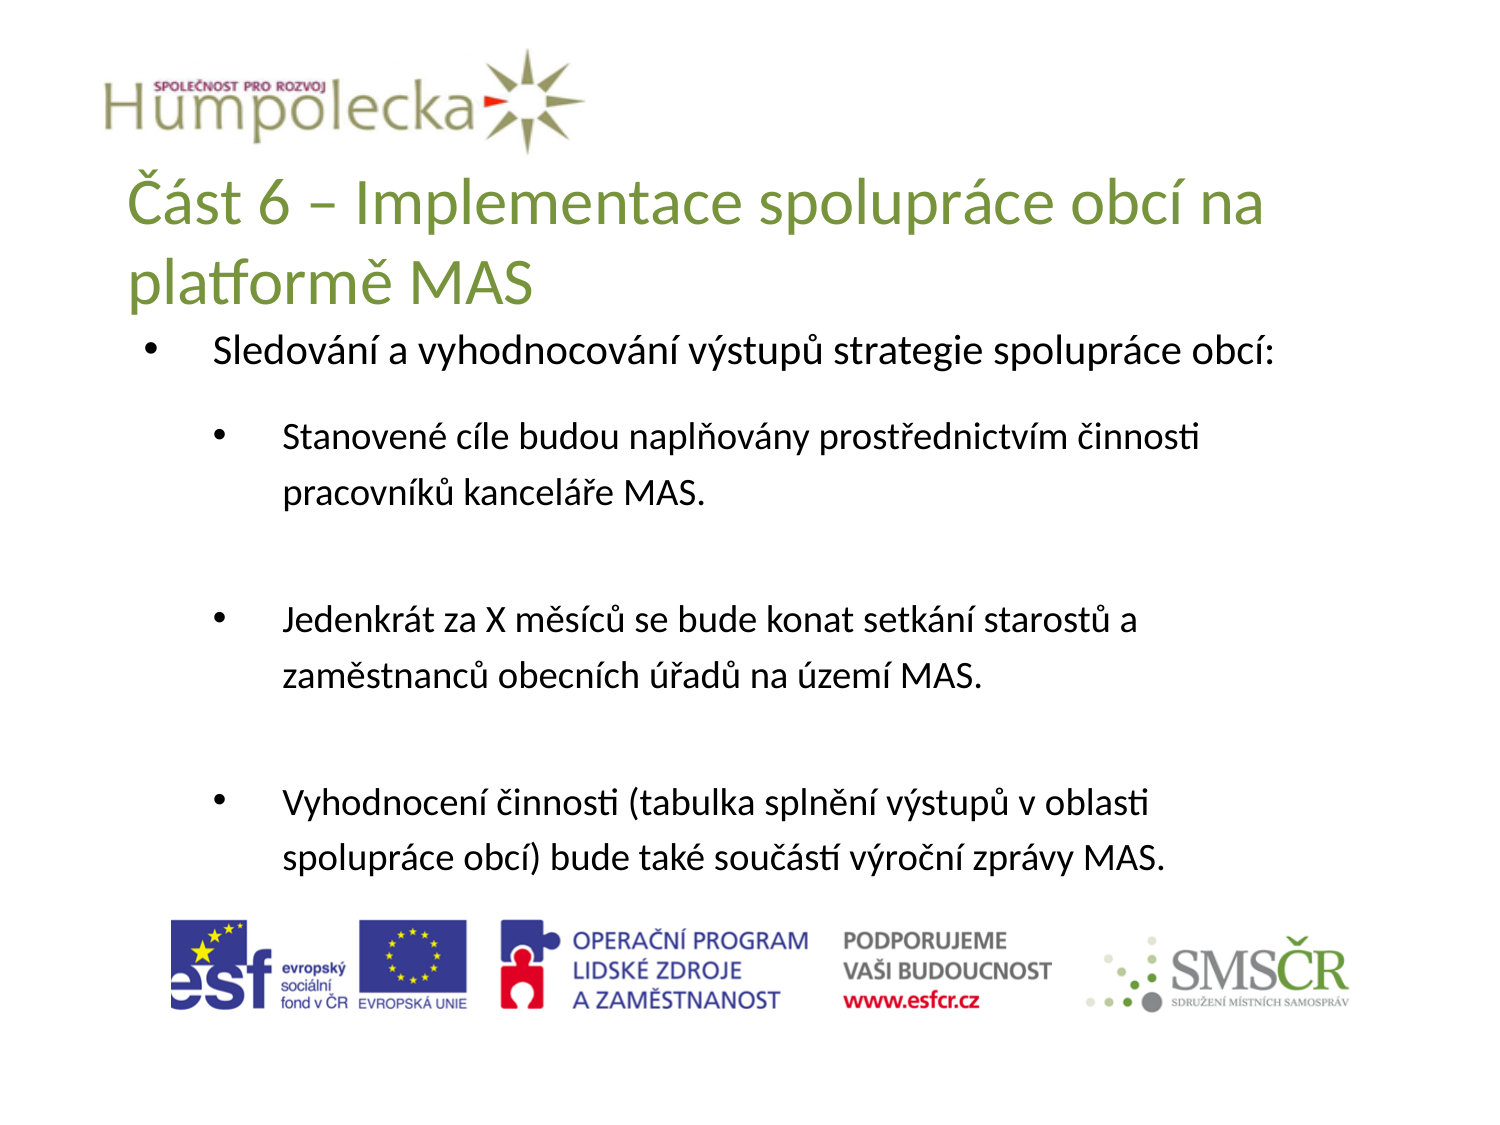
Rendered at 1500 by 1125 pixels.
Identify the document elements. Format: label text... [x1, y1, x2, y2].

picture [170, 916, 1052, 1023]
subtitle Sledování a vyhodnocování výstupů strategie spolupráce obcí: Stanovené cíle budou naplňovány prostřednictvím činnosti pracovníků kanceláře MAS. Jedenkrát za X měsíců se bude konat setkání starostů a zaměstnanců obecních úřadů na území MAS. Vyhodnocení činnosti (tabulka splnění výstupů v oblasti spolupráce obcí) bude také součástí výroční zprávy MAS. [128, 314, 1343, 917]
picture [1080, 892, 1355, 1058]
picture [88, 42, 597, 162]
title Část 6 – Implementace spolupráce obcí na platformě MAS [112, 160, 1388, 315]
